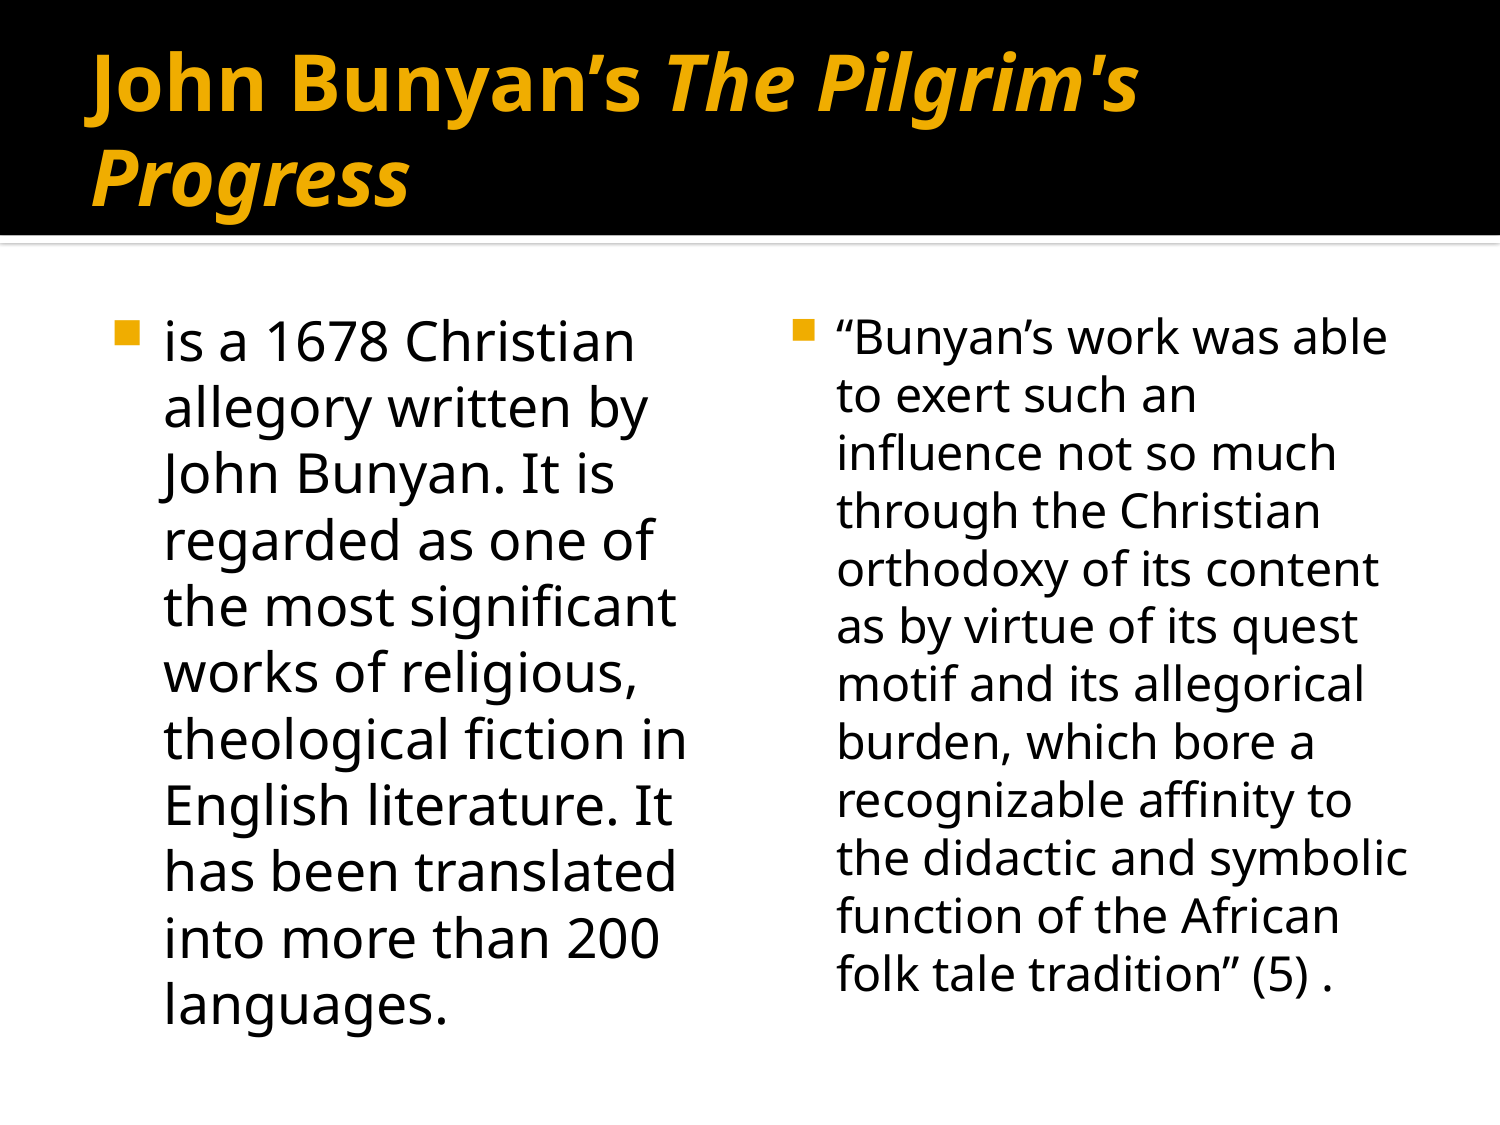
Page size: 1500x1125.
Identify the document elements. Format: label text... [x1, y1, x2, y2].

title John Bunyan’s The Pilgrim's Progress [75, 24, 1425, 231]
list “Bunyan’s work was able to exert such an influence not so much through the Christian orthodoxy of its content as by virtue of its quest motif and its allegorical burden, which bore a recognizable affinity to the didactic and symbolic function of the African folk tale tradition” (5) . [762, 291, 1425, 1050]
list is a 1678 Christian allegory written by John Bunyan. It is regarded as one of the most significant works of religious, theological fiction in English literature. It has been translated into more than 200 languages. [75, 291, 738, 1050]
